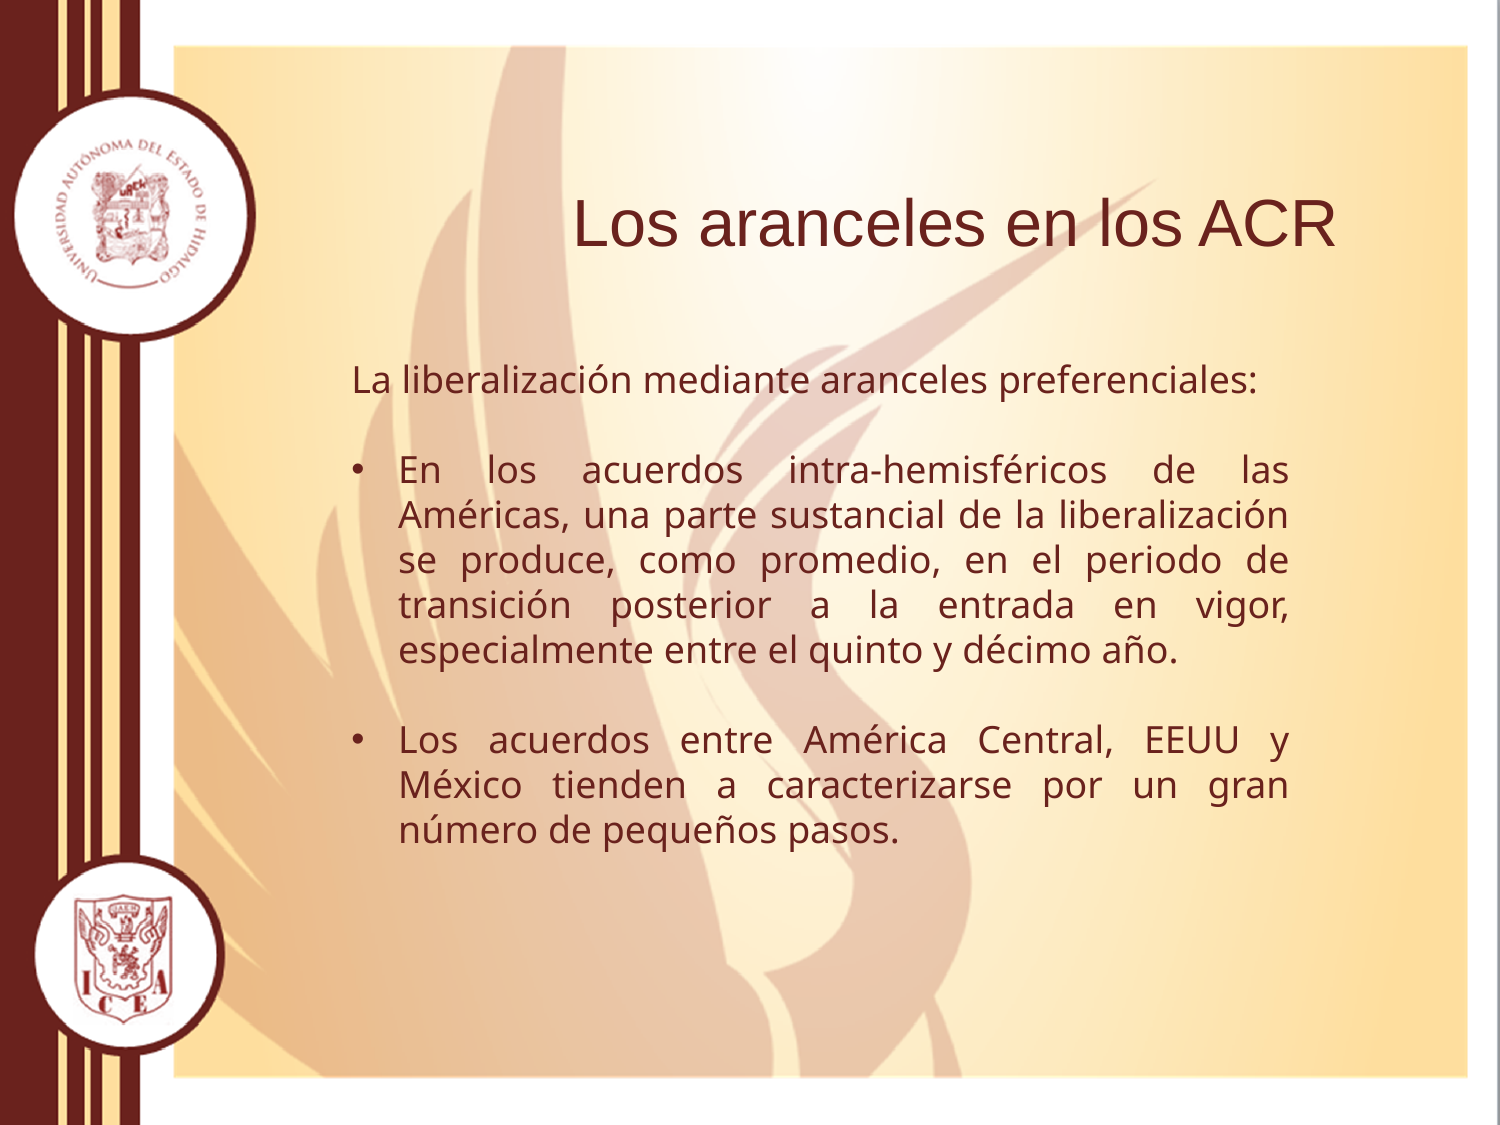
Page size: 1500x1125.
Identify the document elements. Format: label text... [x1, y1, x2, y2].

title Los aranceles en los ACR [490, 172, 1423, 268]
text_box La liberalización mediante aranceles preferenciales: En los acuerdos intra-hemisféricos de las Américas, una parte sustancial de la liberalización se produce, como promedio, en el periodo de transición posterior a la entrada en vigor, especialmente entre el quinto y décimo año. Los acuerdos entre América Central, EEUU y México tienden a caracterizarse por un gran número de pequeños pasos. [336, 348, 1306, 859]
picture [0, 0, 1500, 1125]
